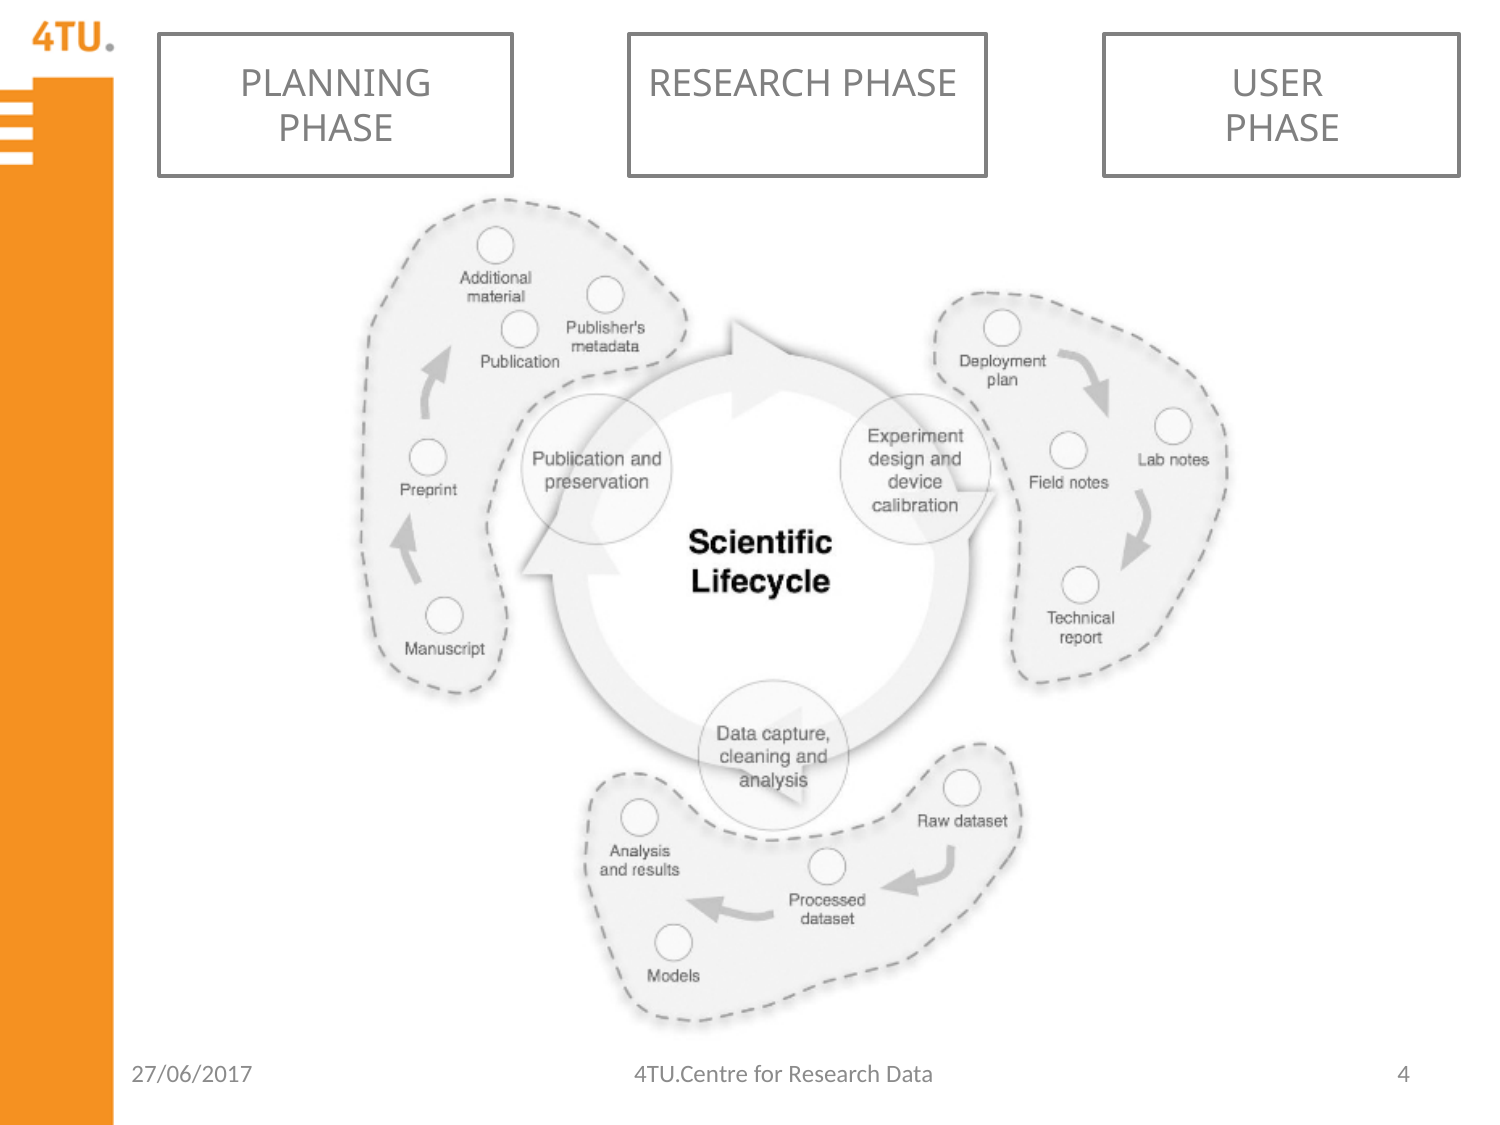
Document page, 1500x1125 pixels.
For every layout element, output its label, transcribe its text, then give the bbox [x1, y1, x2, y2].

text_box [628, 33, 987, 176]
picture [248, 160, 1353, 1043]
picture [0, 0, 119, 1125]
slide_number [123, 1042, 467, 1103]
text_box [159, 33, 513, 176]
footer 4TU.Centre for Research Data [546, 1051, 1022, 1103]
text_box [1104, 33, 1460, 176]
slide_number 4 [1074, 1042, 1425, 1103]
